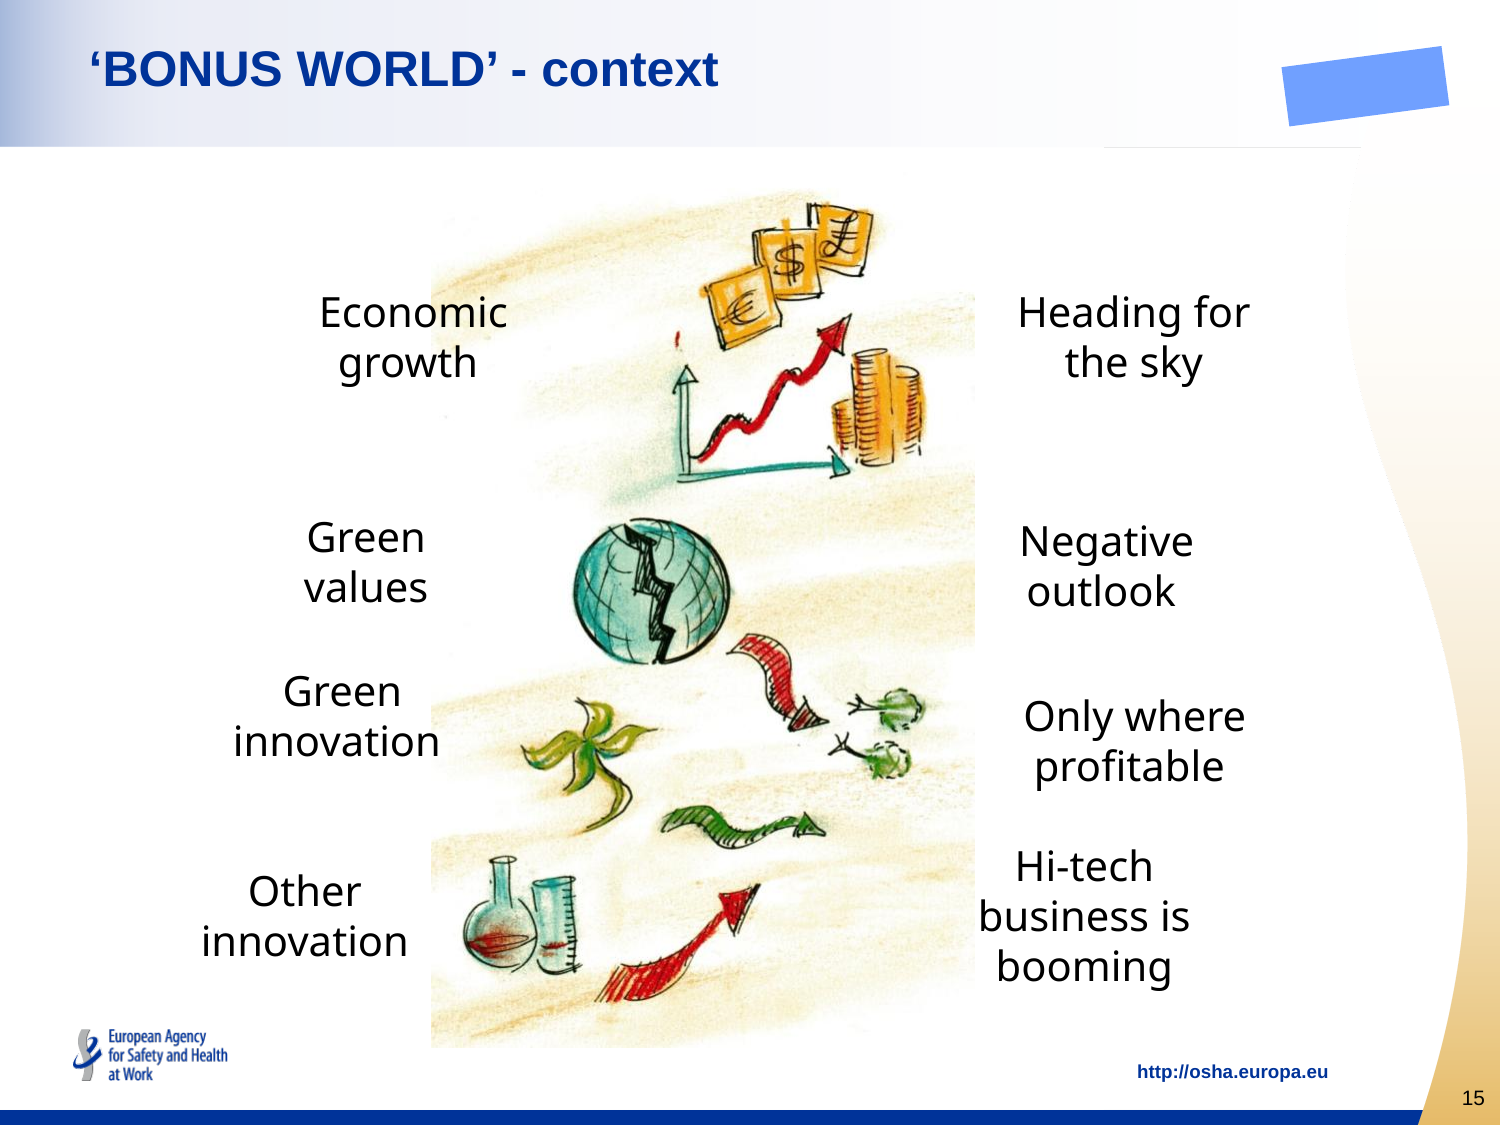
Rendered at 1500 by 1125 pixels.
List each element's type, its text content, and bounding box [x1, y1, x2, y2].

text_box Negative outlook [988, 507, 1225, 622]
text_box Green values [206, 503, 425, 619]
text_box [1281, 46, 1450, 127]
text_box Heading for the sky [986, 278, 1282, 394]
text_box Green innovation [182, 656, 425, 822]
text_box Other innovation [159, 857, 425, 973]
text_box Only where profitable [979, 682, 1309, 797]
text_box ‘BONUS WORLD’ - context [73, 29, 1314, 110]
text_box Hi-tech business is booming [979, 832, 1258, 998]
text_box Economic growth [253, 278, 425, 394]
picture [0, 0, 1500, 1125]
